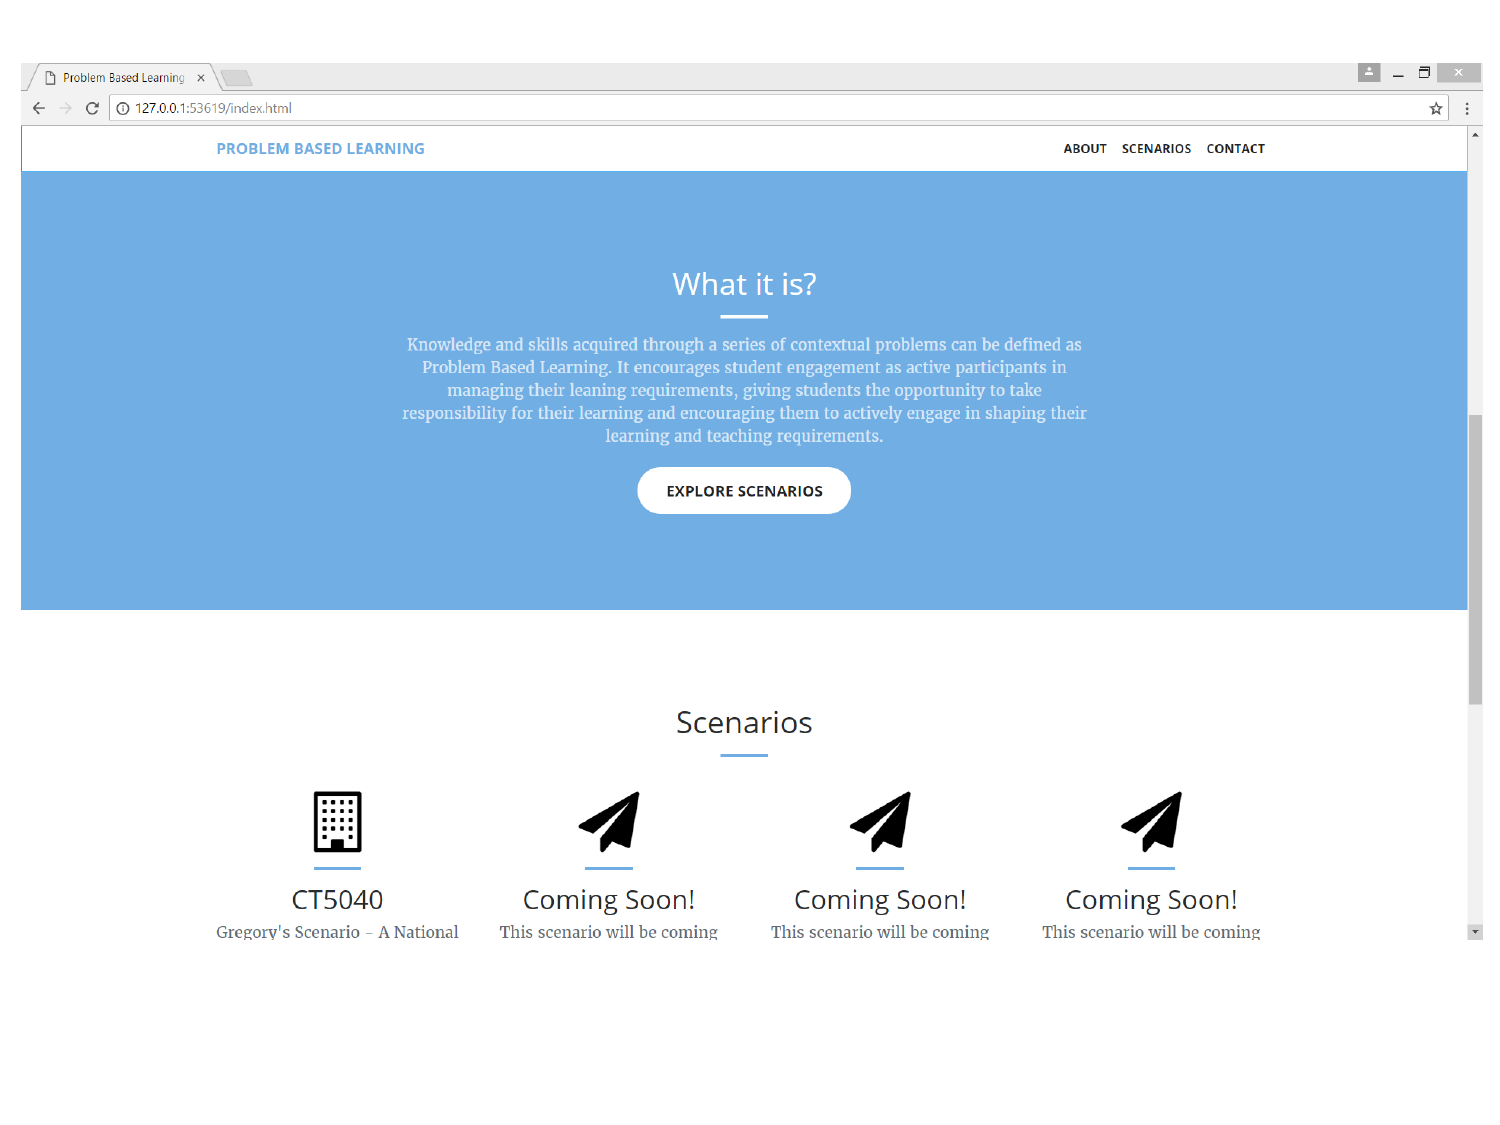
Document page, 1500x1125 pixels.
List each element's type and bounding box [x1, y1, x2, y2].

list [21, 63, 1483, 941]
